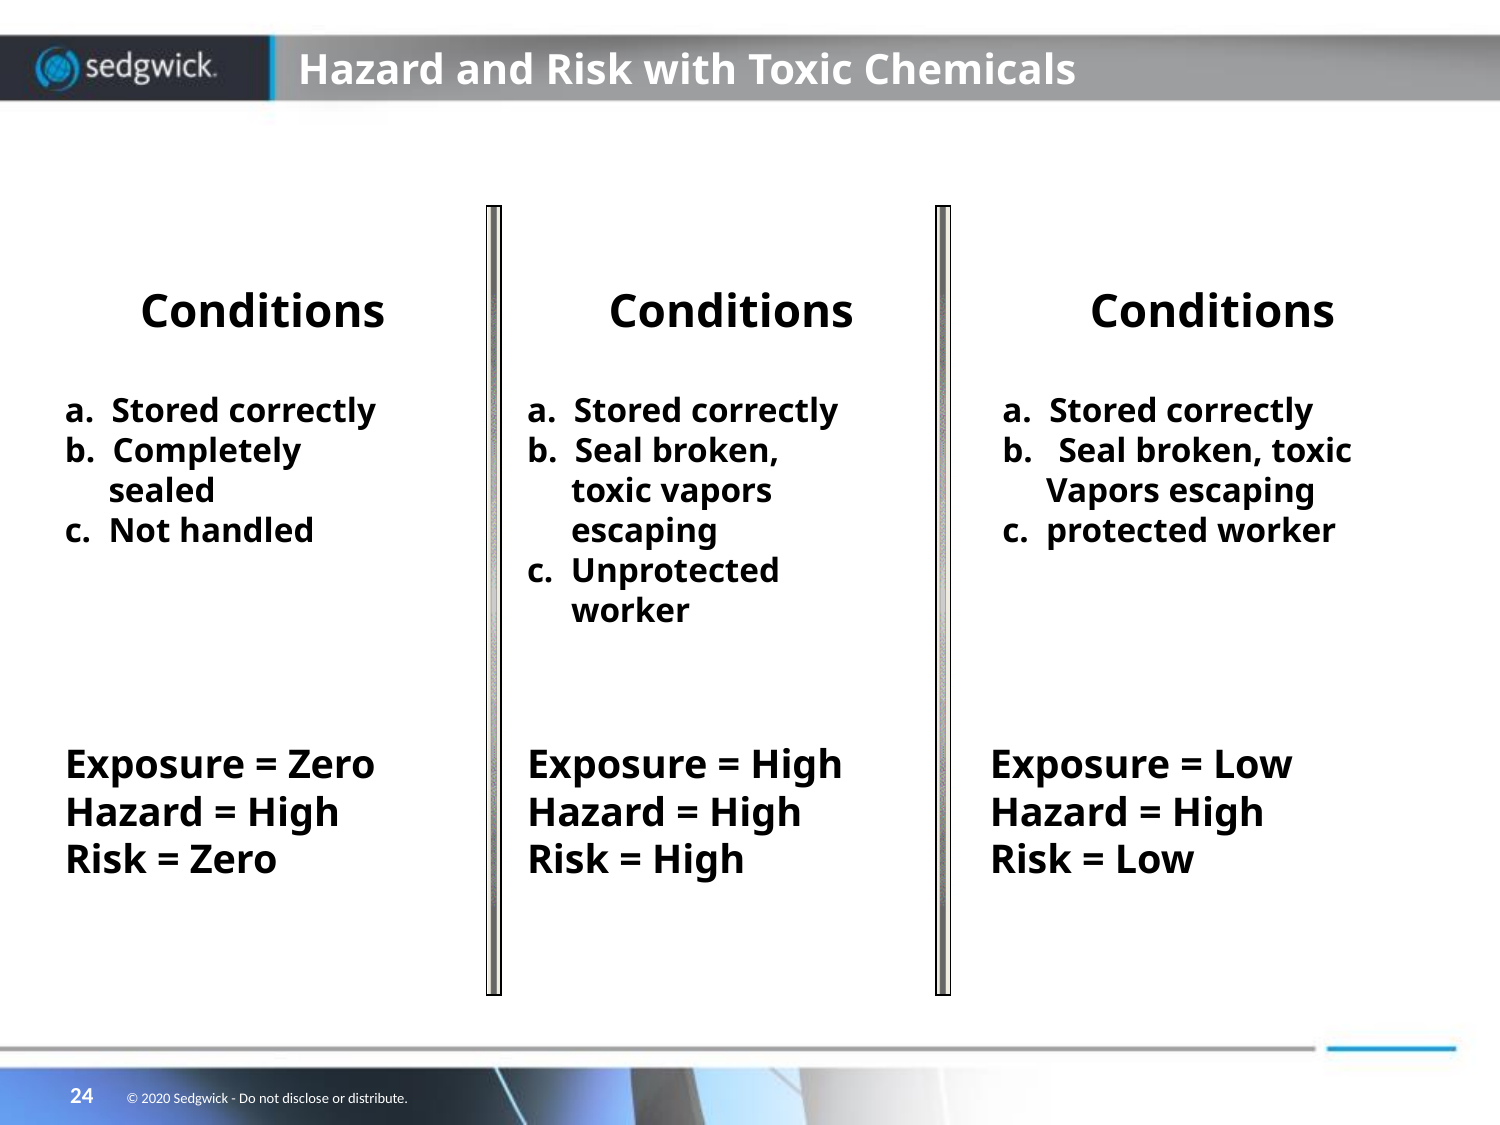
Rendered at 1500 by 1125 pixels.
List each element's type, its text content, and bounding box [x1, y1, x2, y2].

picture [0, 0, 1500, 1125]
title Hazard and Risk with Toxic Chemicals [283, 35, 1500, 101]
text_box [951, 206, 1438, 995]
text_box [49, 206, 935, 995]
